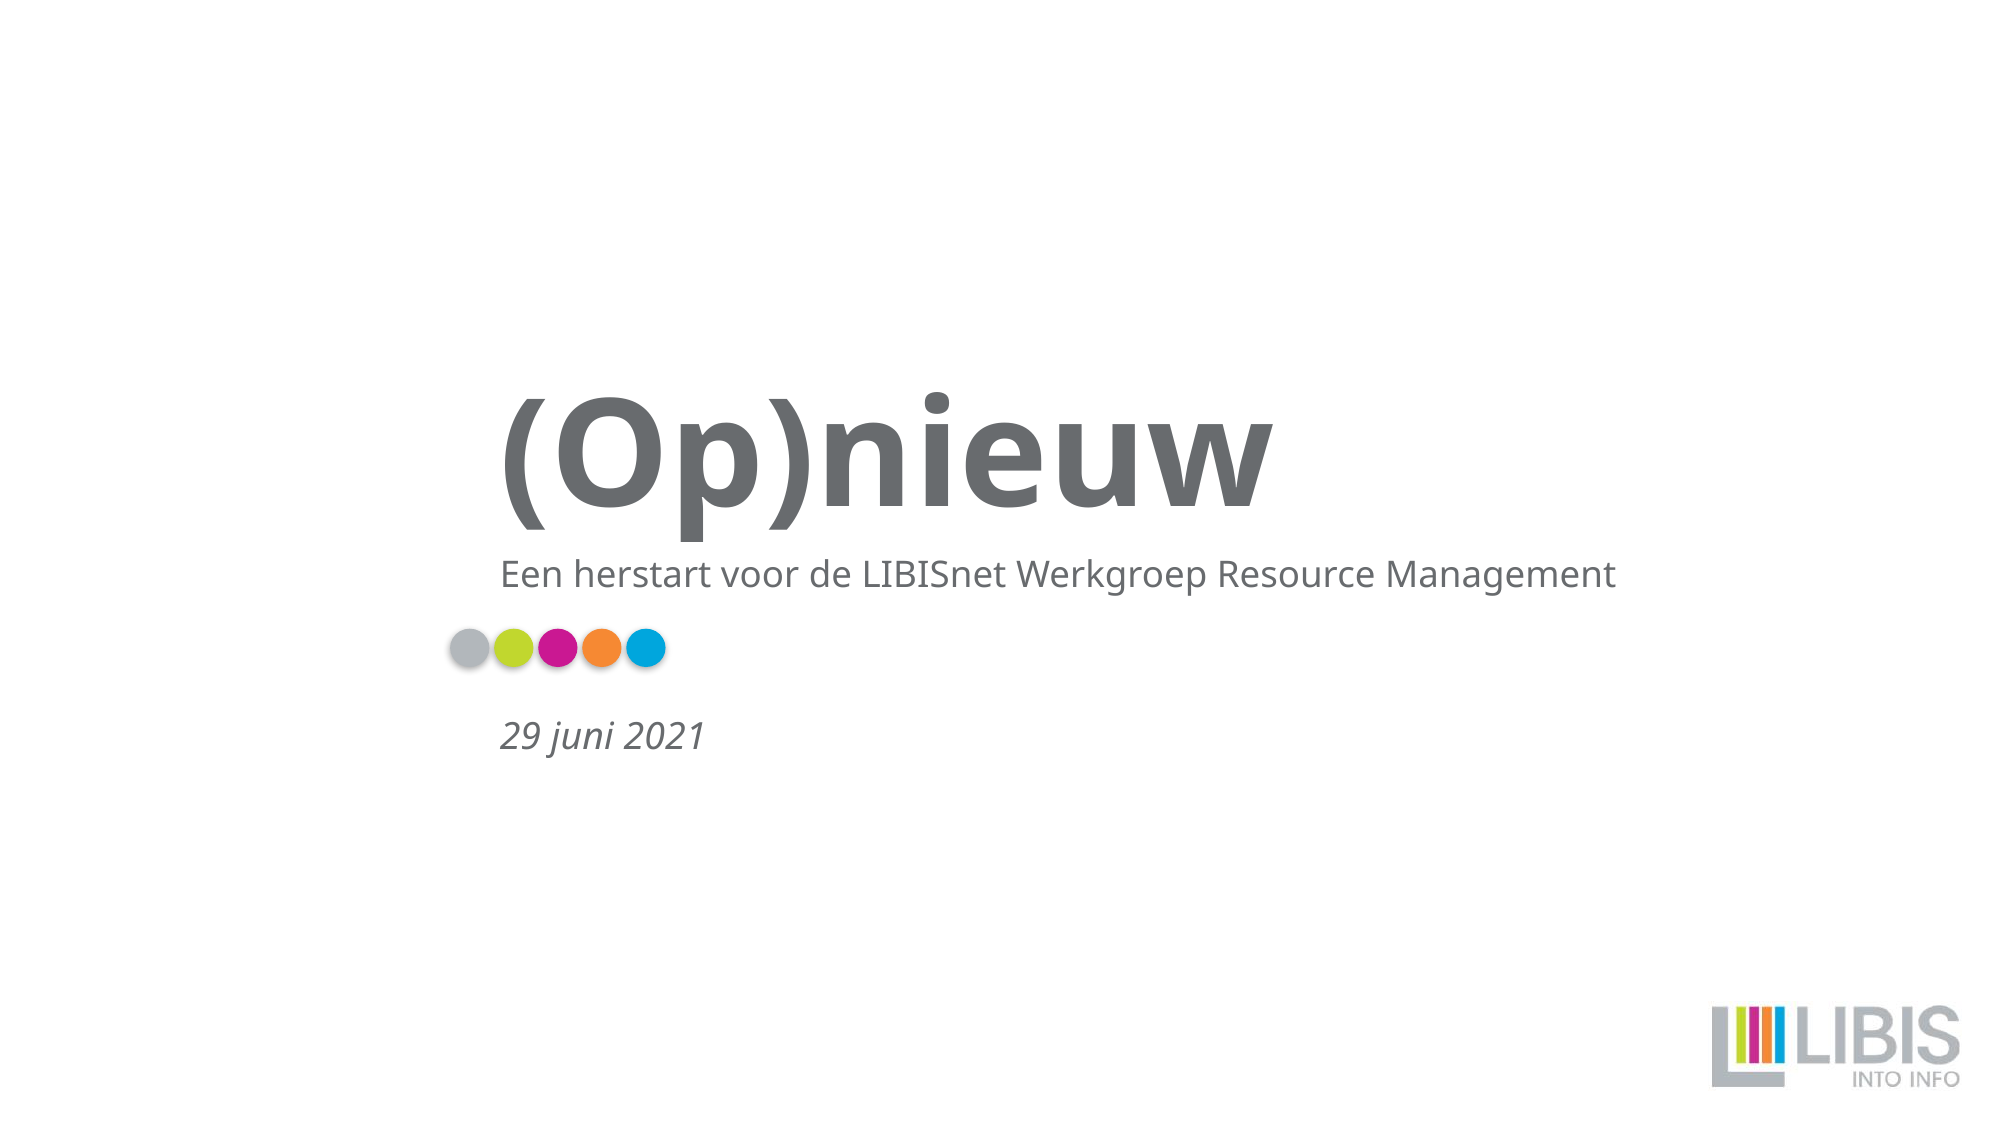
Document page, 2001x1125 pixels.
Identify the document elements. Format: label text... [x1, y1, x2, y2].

list 29 juni 2021 [485, 704, 864, 888]
subtitle Een herstart voor de LIBISnet Werkgroep Resource Management [485, 543, 1961, 603]
picture [1708, 1001, 1962, 1091]
title (Op)nieuw [485, 347, 1961, 543]
